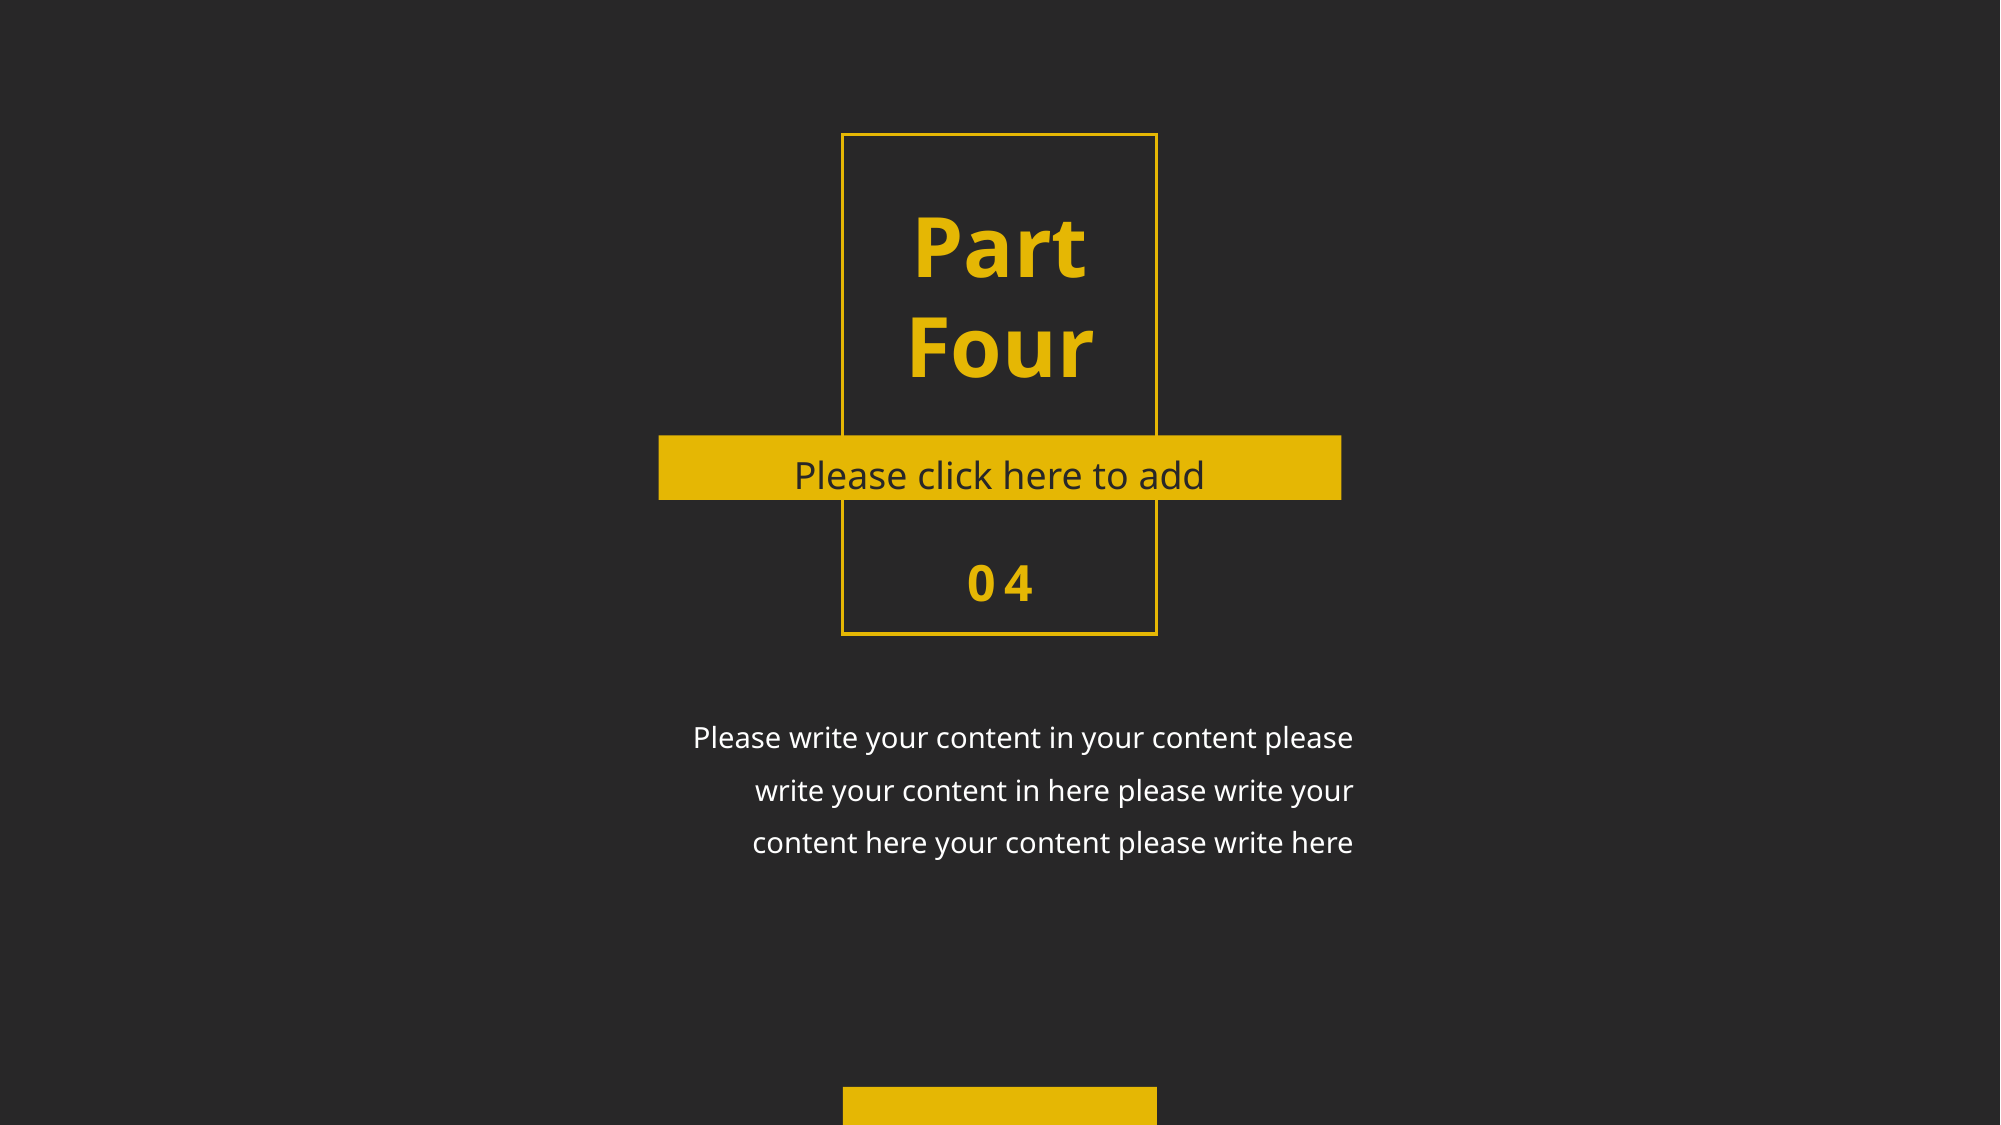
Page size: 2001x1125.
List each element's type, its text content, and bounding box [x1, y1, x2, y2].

text_box Part Four [871, 186, 1129, 402]
text_box [658, 435, 778, 500]
text_box 04 [871, 573, 1129, 624]
text_box [842, 134, 1157, 422]
text_box [842, 573, 1157, 634]
text_box [842, 1086, 1157, 1125]
text_box [1222, 435, 1342, 500]
text_box Please write your content in your content please write your content in here please write your content here your content please write here [631, 694, 1369, 816]
text_box Please click here to add your title [778, 422, 1222, 573]
